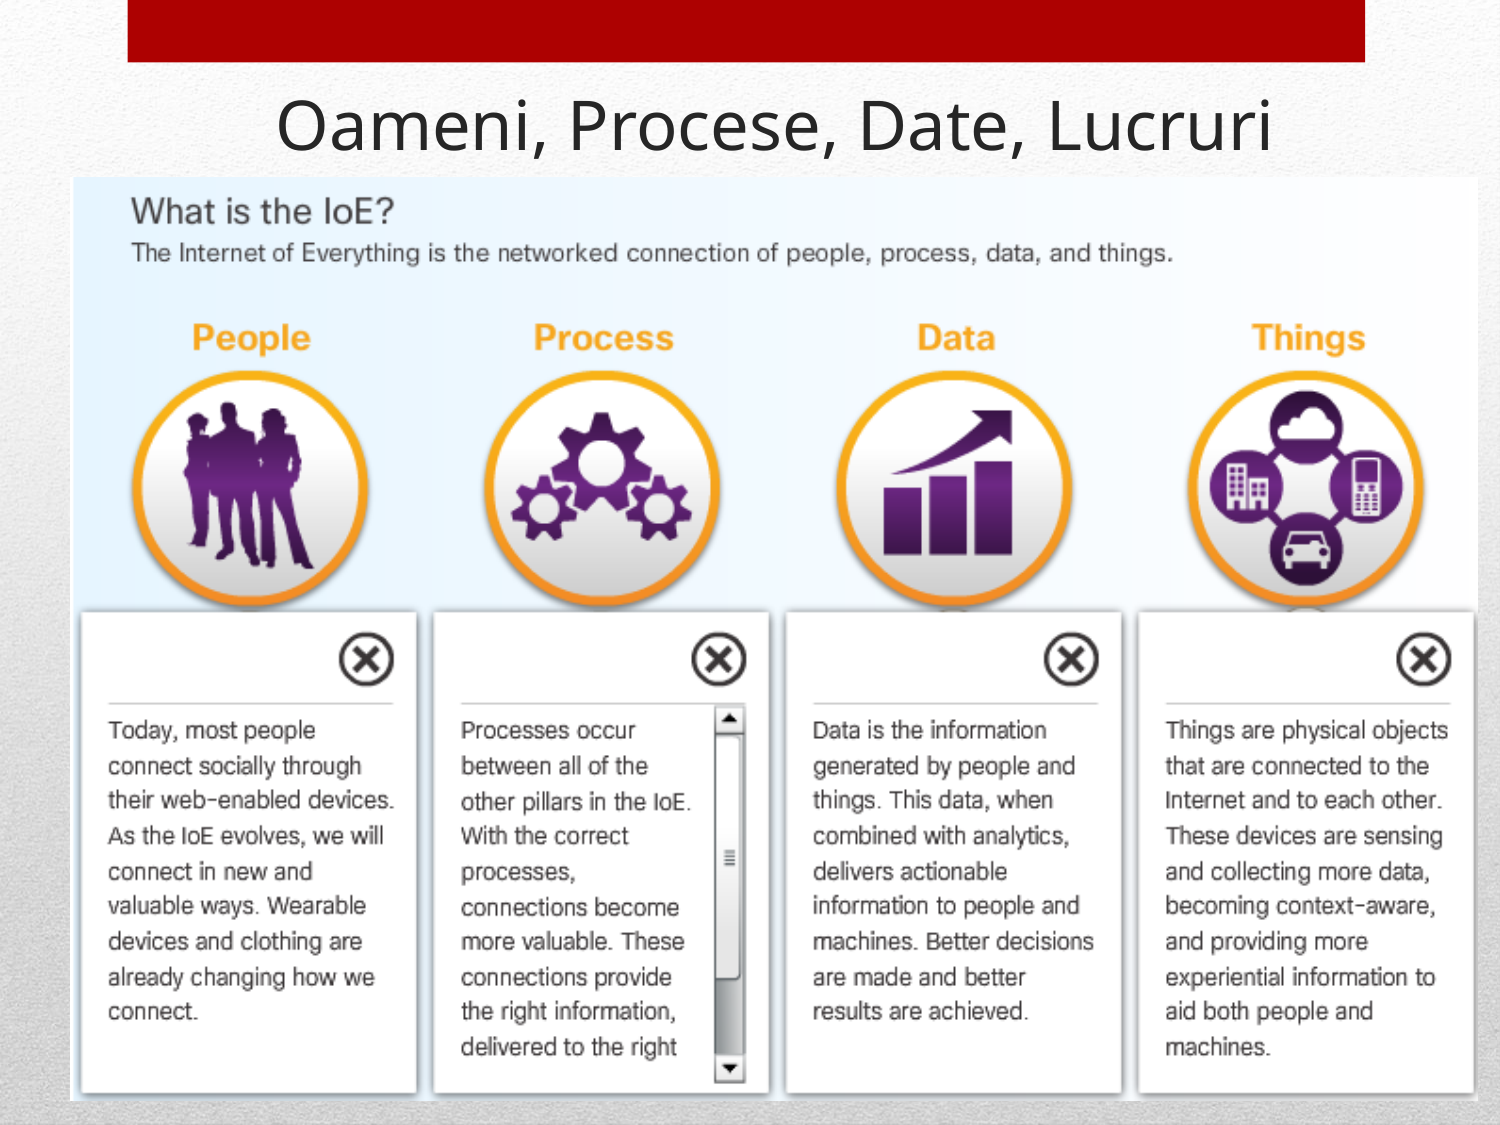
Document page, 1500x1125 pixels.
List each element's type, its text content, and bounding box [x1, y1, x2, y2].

picture [0, 0, 1500, 1125]
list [69, 176, 1479, 1102]
title Oameni, Procese, Date, Lucruri [107, 34, 1444, 173]
